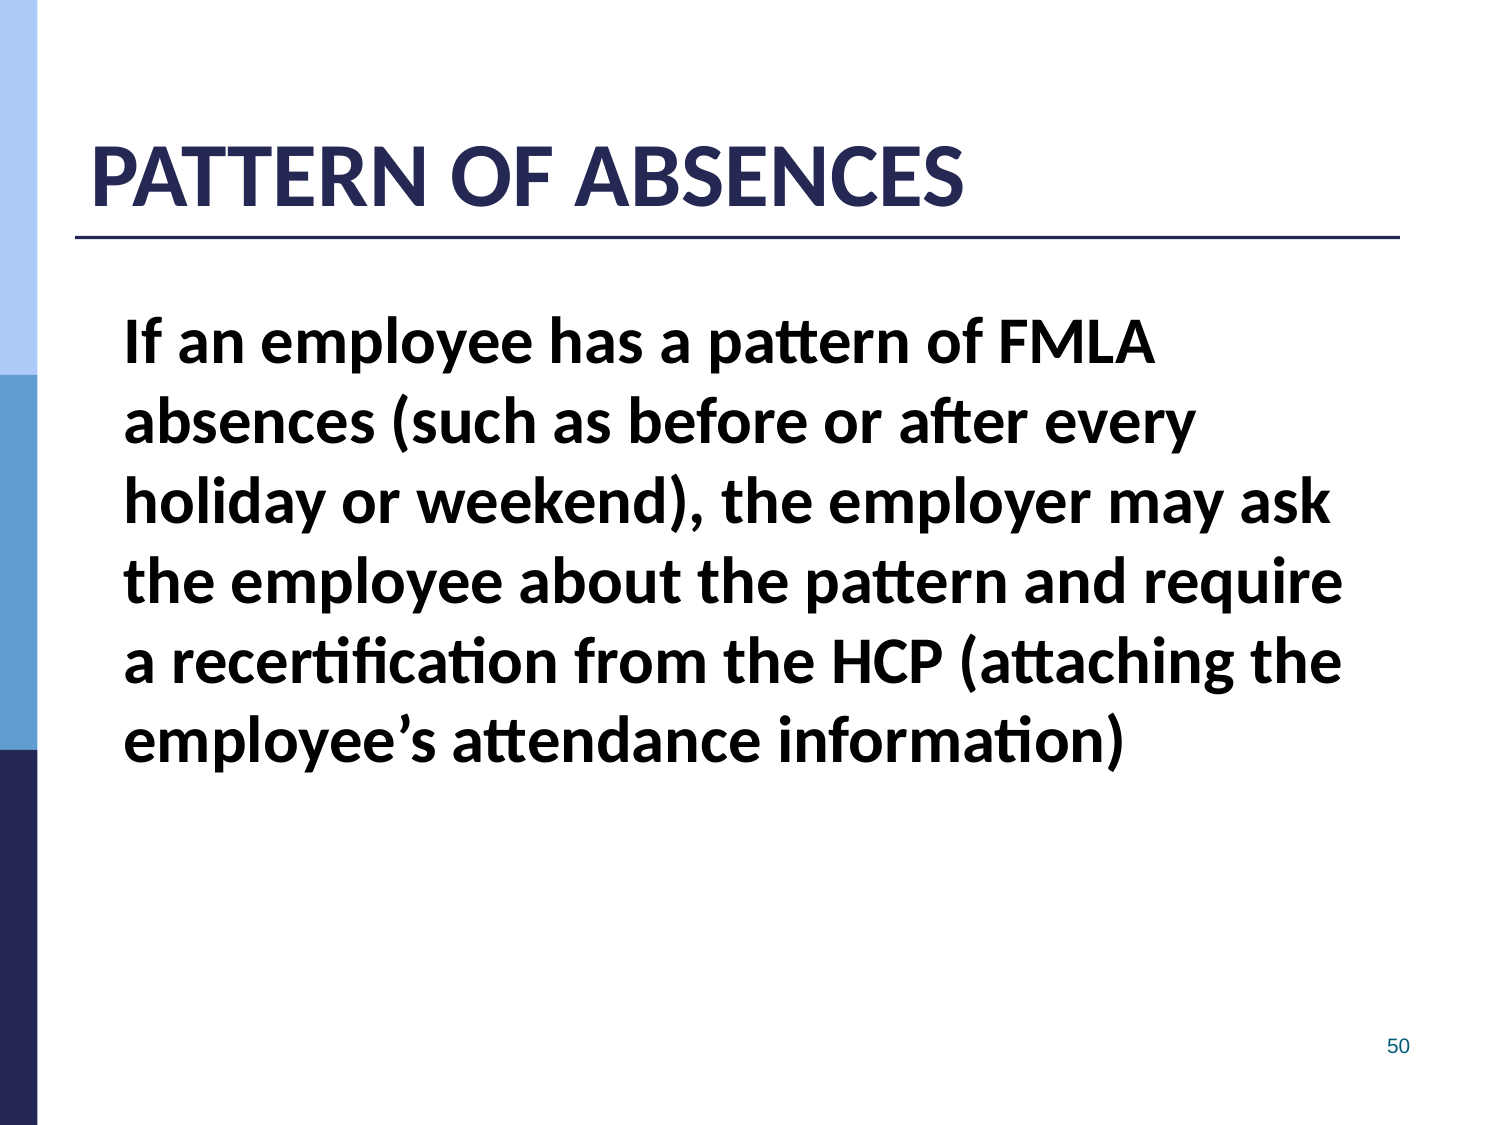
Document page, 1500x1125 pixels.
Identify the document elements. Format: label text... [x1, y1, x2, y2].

slide_number 50 [1074, 1025, 1425, 1100]
list If an employee has a pattern of FMLA absences (such as before or after every holiday or weekend), the employer may ask the employee about the pattern and require a recertification from the HCP (attaching the employee’s attendance information) [108, 289, 1400, 999]
title PATTERN OF ABSENCES [75, 45, 1425, 233]
